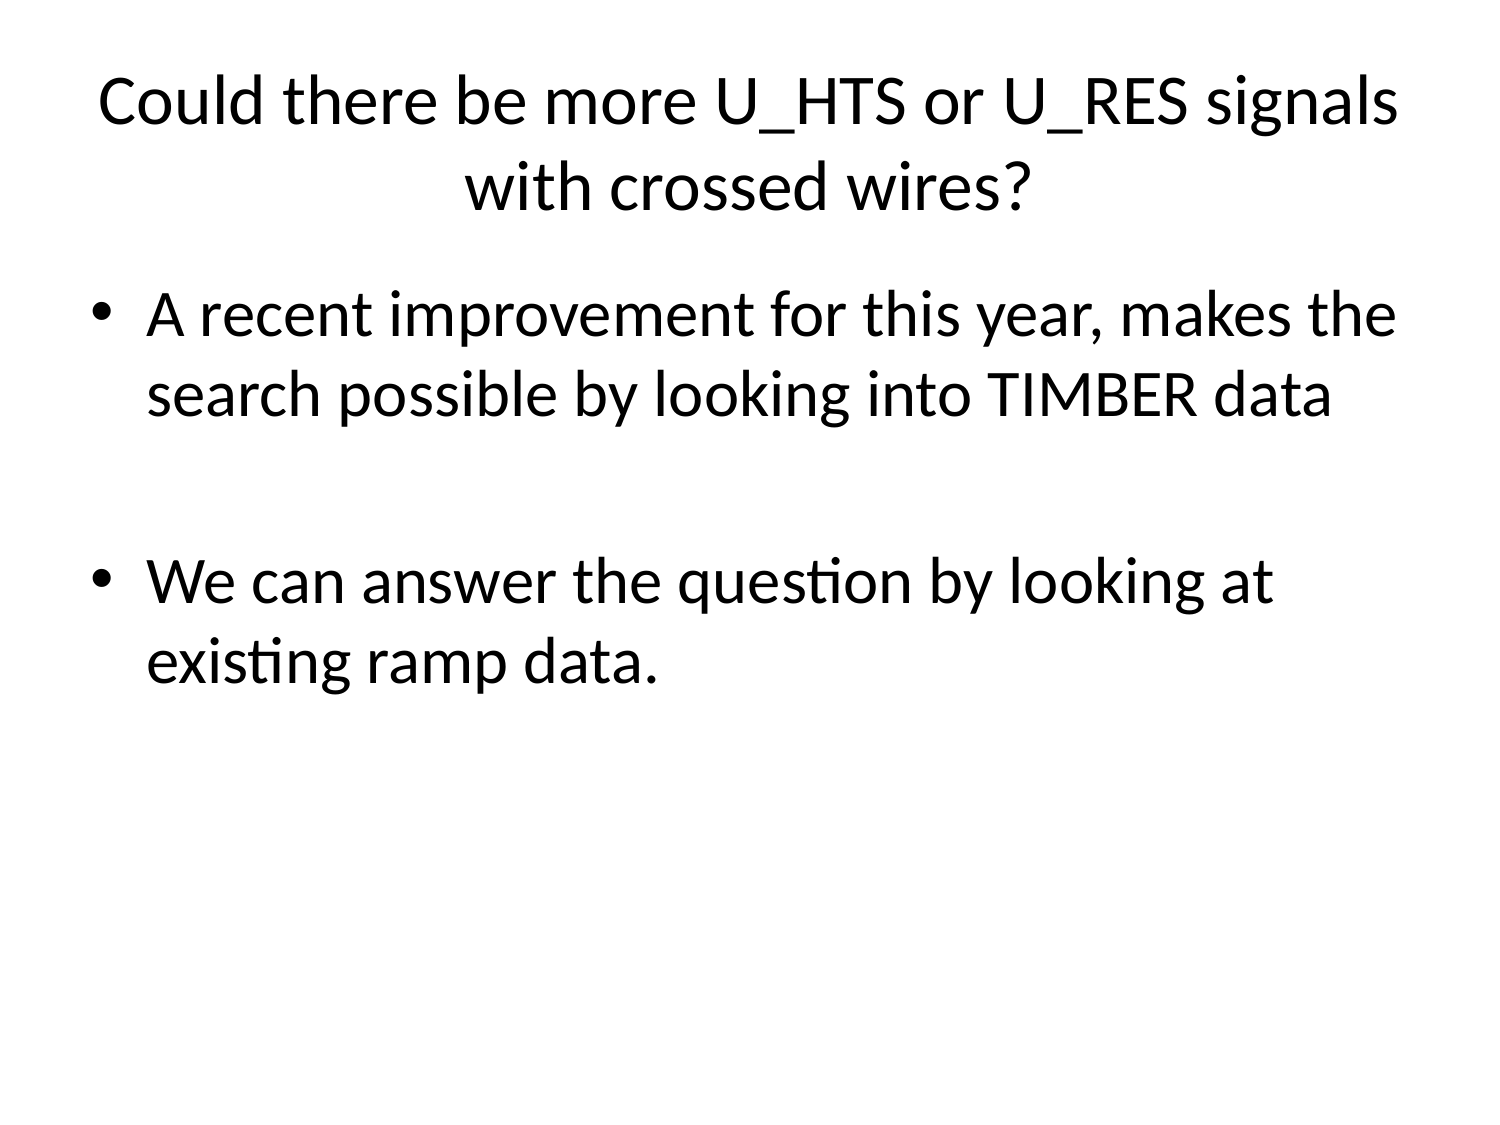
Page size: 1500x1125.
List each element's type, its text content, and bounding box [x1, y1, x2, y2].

list A recent improvement for this year, makes the search possible by looking into TIMBER data We can answer the question by looking at existing ramp data. [75, 262, 1425, 1005]
title Could there be more U_HTS or U_RES signals with crossed wires? [75, 45, 1425, 233]
